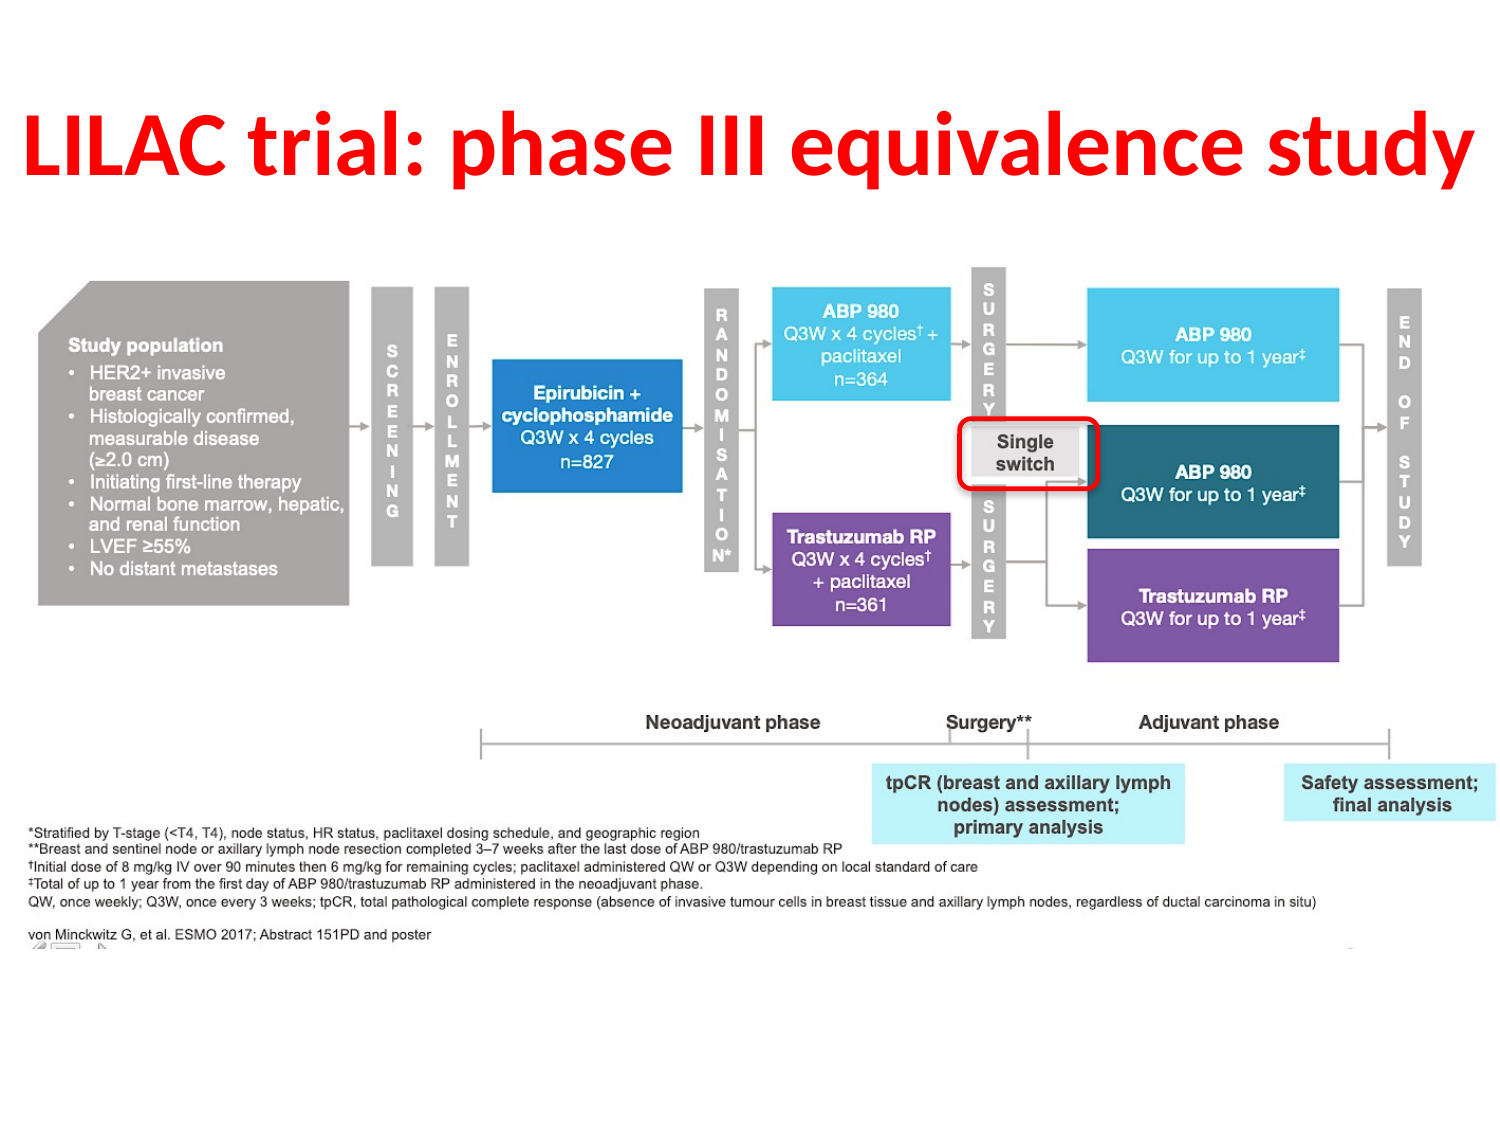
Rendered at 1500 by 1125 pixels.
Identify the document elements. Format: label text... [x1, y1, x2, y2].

picture [0, 255, 1500, 949]
title LILAC trial: phase III equivalence study [0, 45, 1500, 233]
